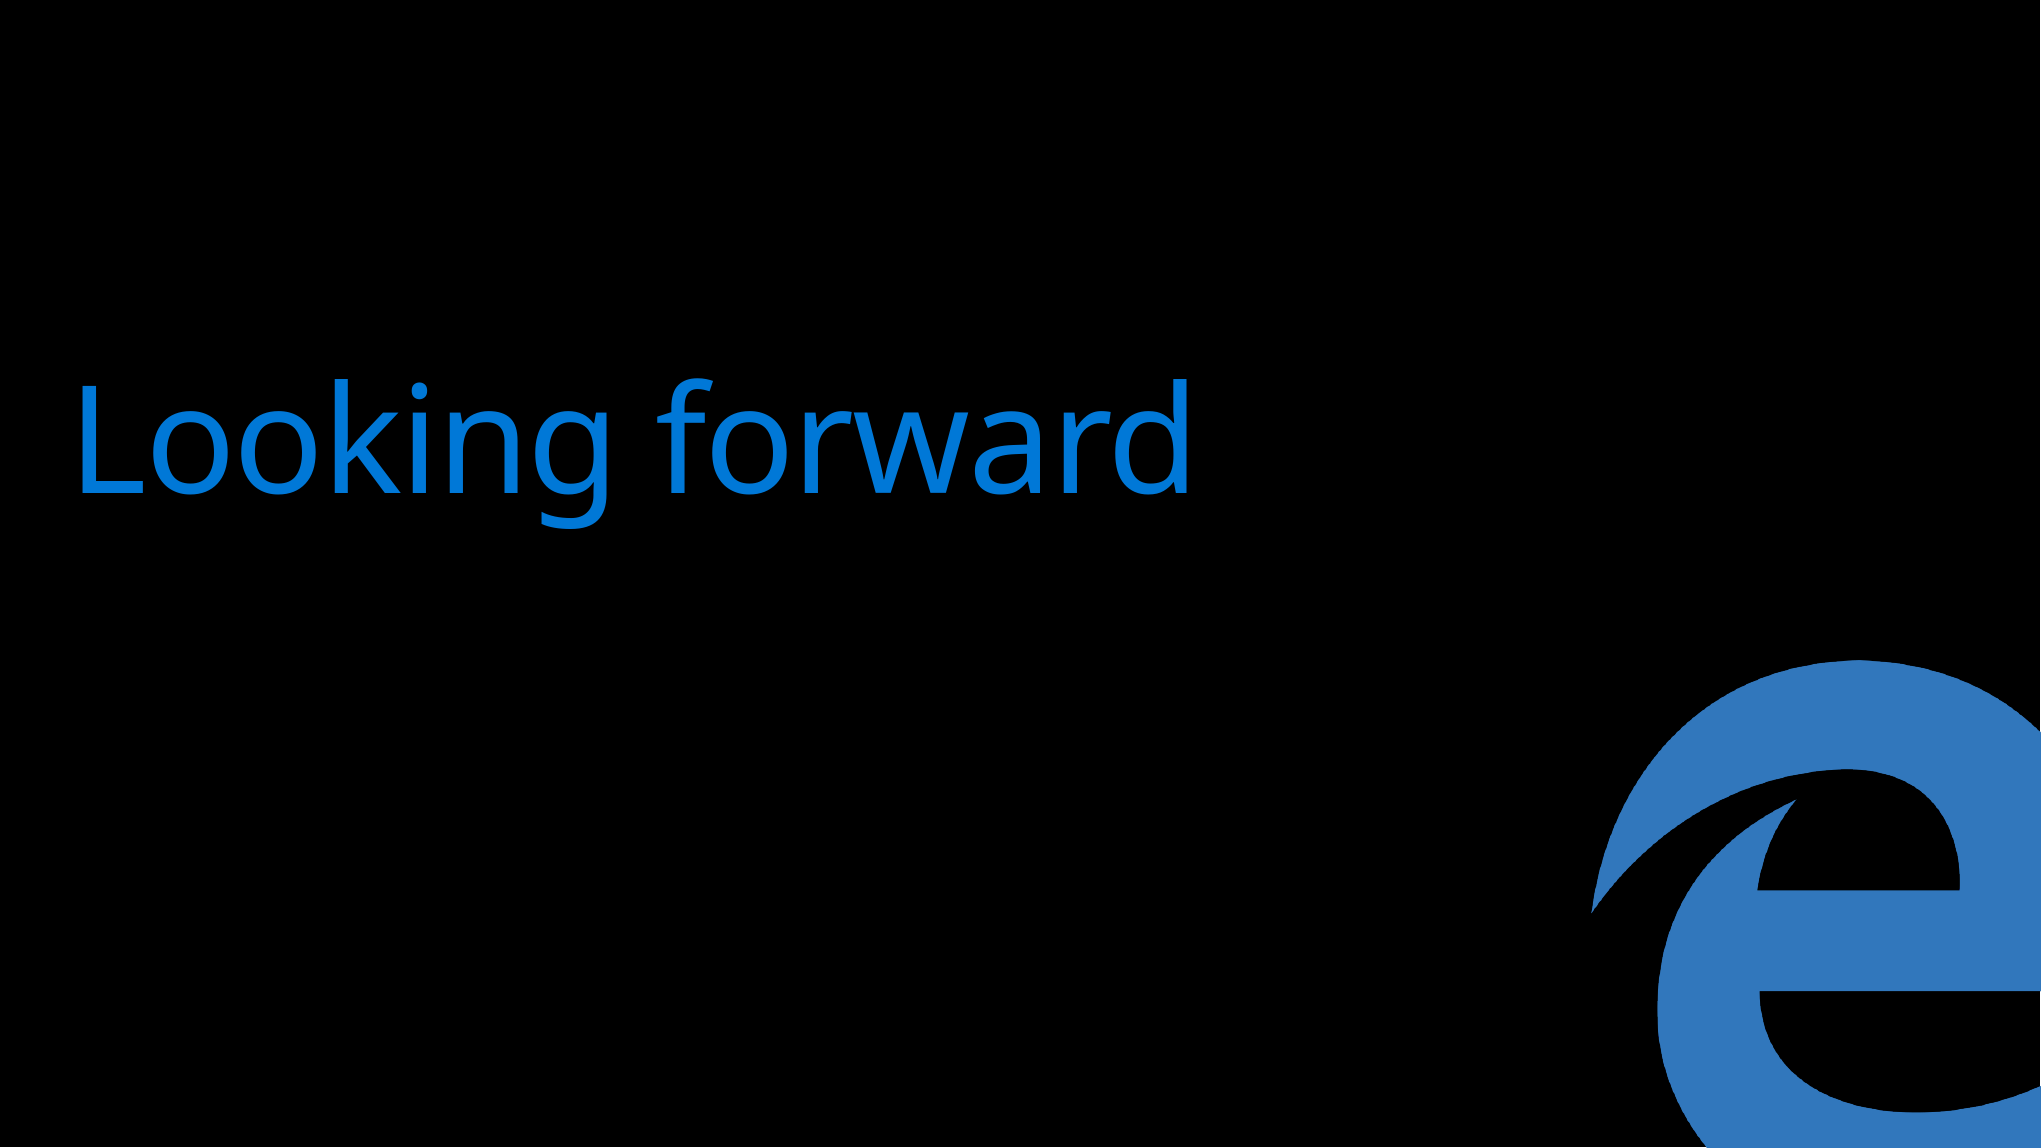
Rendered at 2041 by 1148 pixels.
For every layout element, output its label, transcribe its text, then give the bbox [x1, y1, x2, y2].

title Looking forward [45, 348, 1996, 543]
picture [1588, 643, 2041, 1148]
